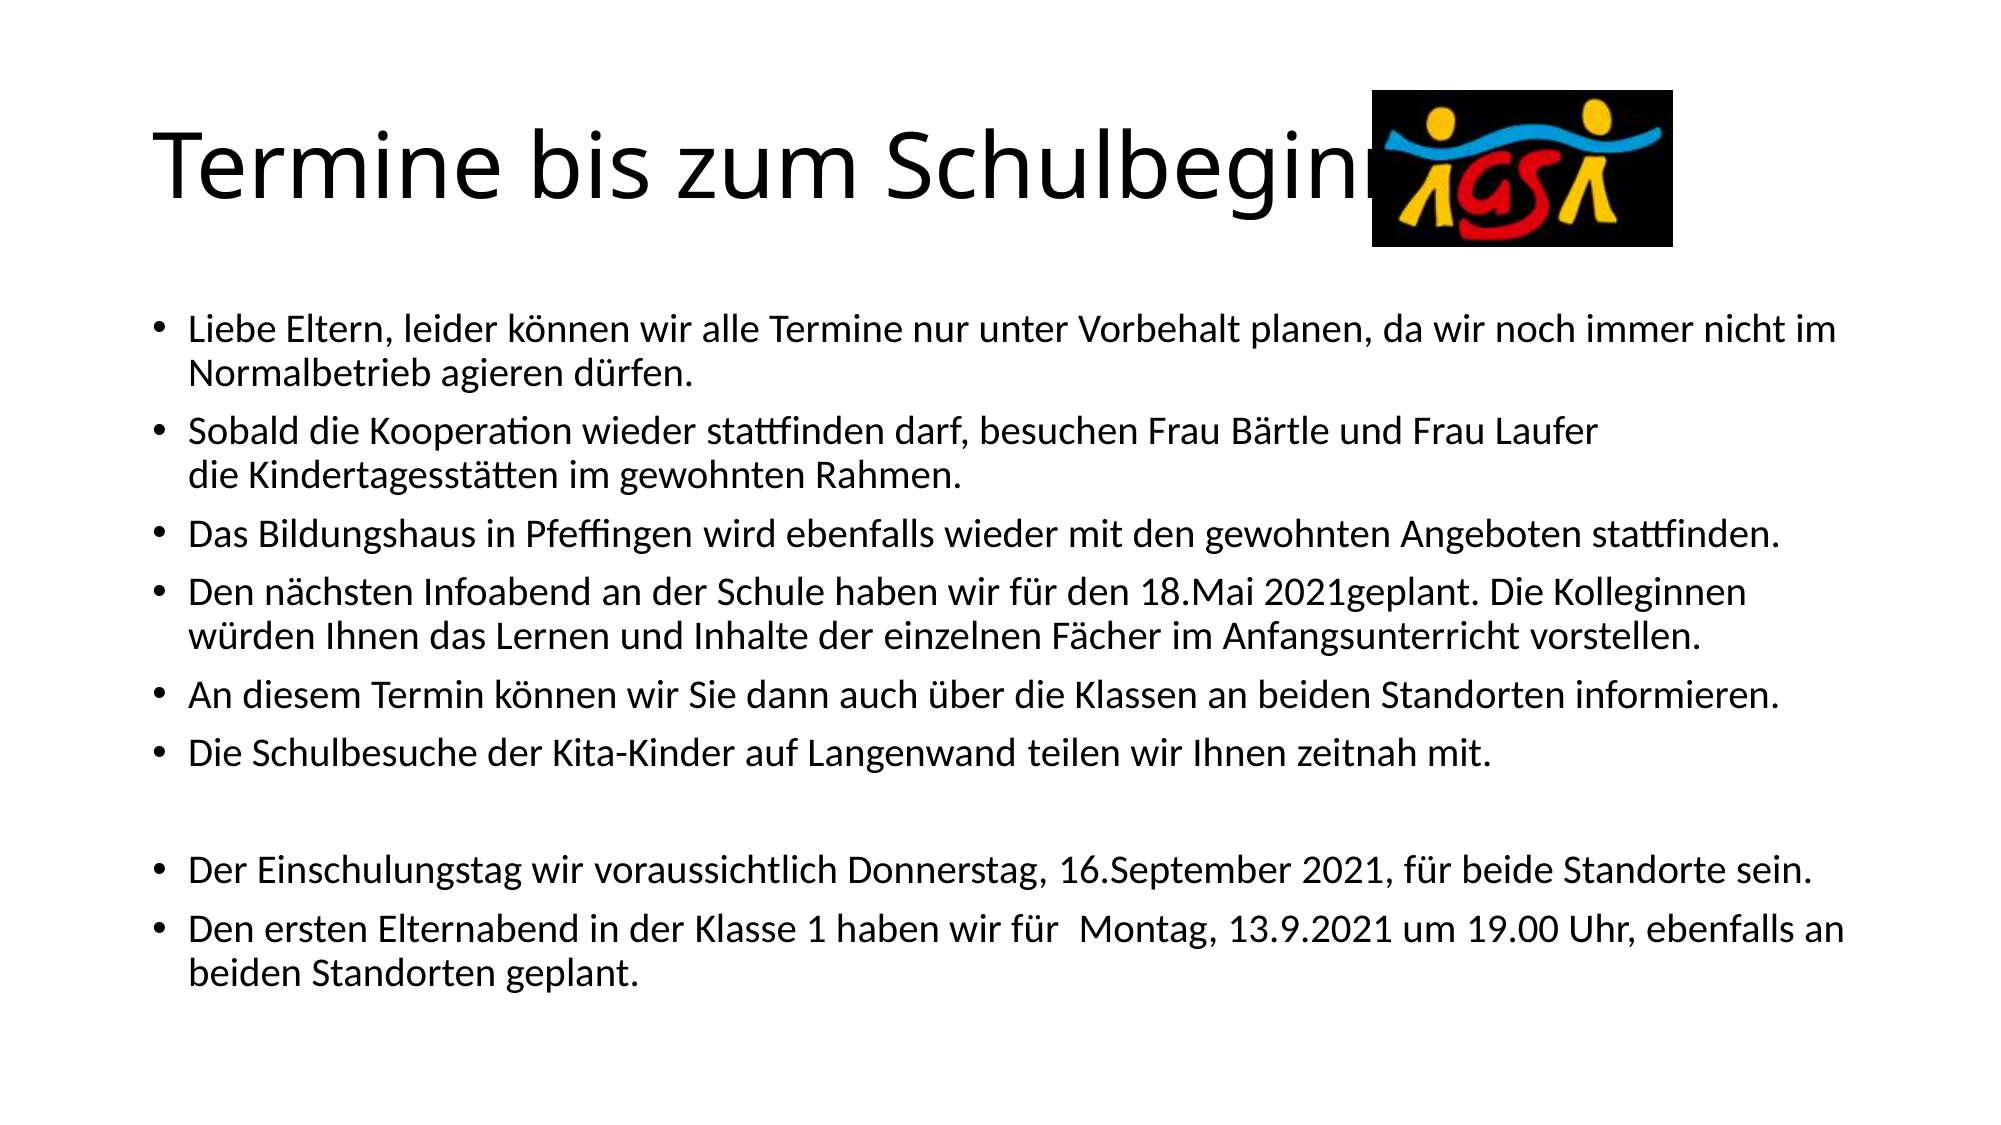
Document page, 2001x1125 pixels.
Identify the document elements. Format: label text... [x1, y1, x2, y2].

text_box Termine bis zum Schulbeginn [137, 59, 1863, 278]
text_box Liebe Eltern, leider können wir alle Termine nur unter Vorbehalt planen, da wir noch immer nicht im Normalbetrieb agieren dürfen. Sobald die Kooperation wieder stattfinden darf, besuchen Frau Bärtle und Frau Laufer die Kindertagesstätten im gewohnten Rahmen. Das Bildungshaus in Pfeffingen wird ebenfalls wieder mit den gewohnten Angeboten stattfinden. Den nächsten Infoabend an der Schule haben wir für den 18.Mai 2021geplant. Die Kolleginnen würden Ihnen das Lernen und Inhalte der einzelnen Fächer im Anfangsunterricht vorstellen. An diesem Termin können wir Sie dann auch über die Klassen an beiden Standorten informieren. Die Schulbesuche der Kita-Kinder auf Langenwand teilen wir Ihnen zeitnah mit. Der Einschulungstag wir voraussichtlich Donnerstag, 16.September 2021, für beide Standorte sein. Den ersten Elternabend in der Klasse 1 haben wir für Montag, 13.9.2021 um 19.00 Uhr, ebenfalls an beiden Standorten geplant. [137, 299, 1863, 1014]
picture [1372, 90, 1673, 247]
